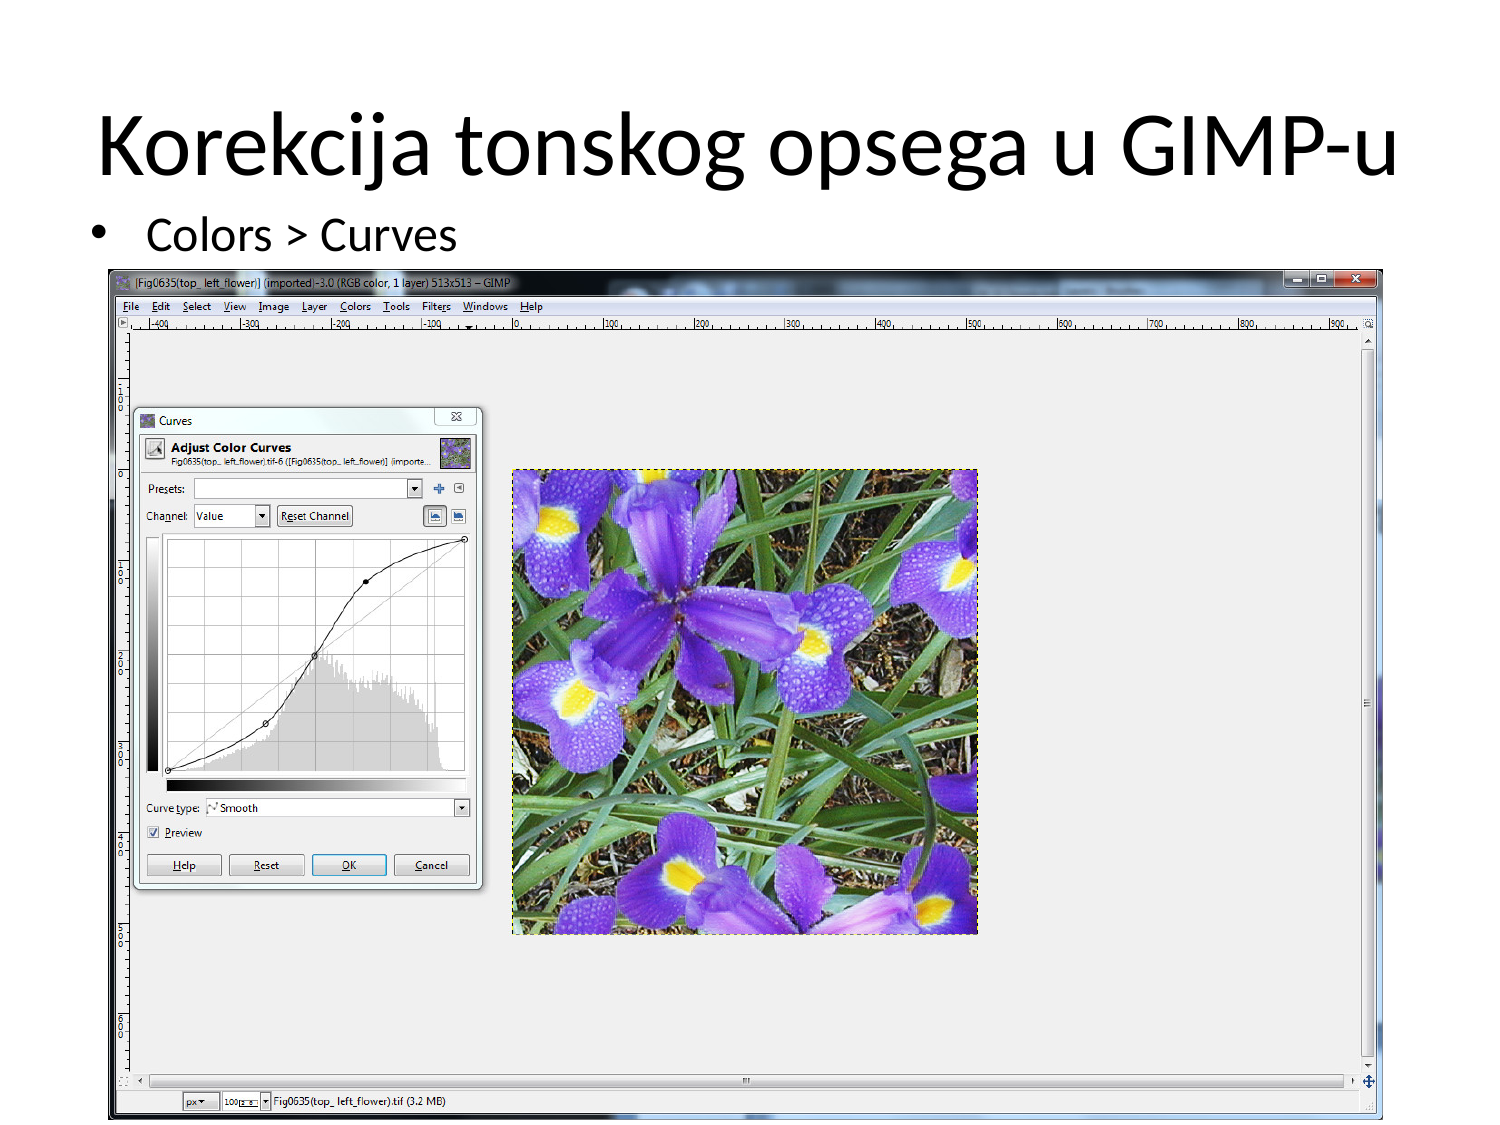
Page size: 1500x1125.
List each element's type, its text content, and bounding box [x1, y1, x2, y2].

picture [108, 269, 1383, 1121]
list Colors > Curves [75, 193, 1425, 847]
title Korekcija tonskog opsega u GIMP-u [75, 45, 1425, 193]
